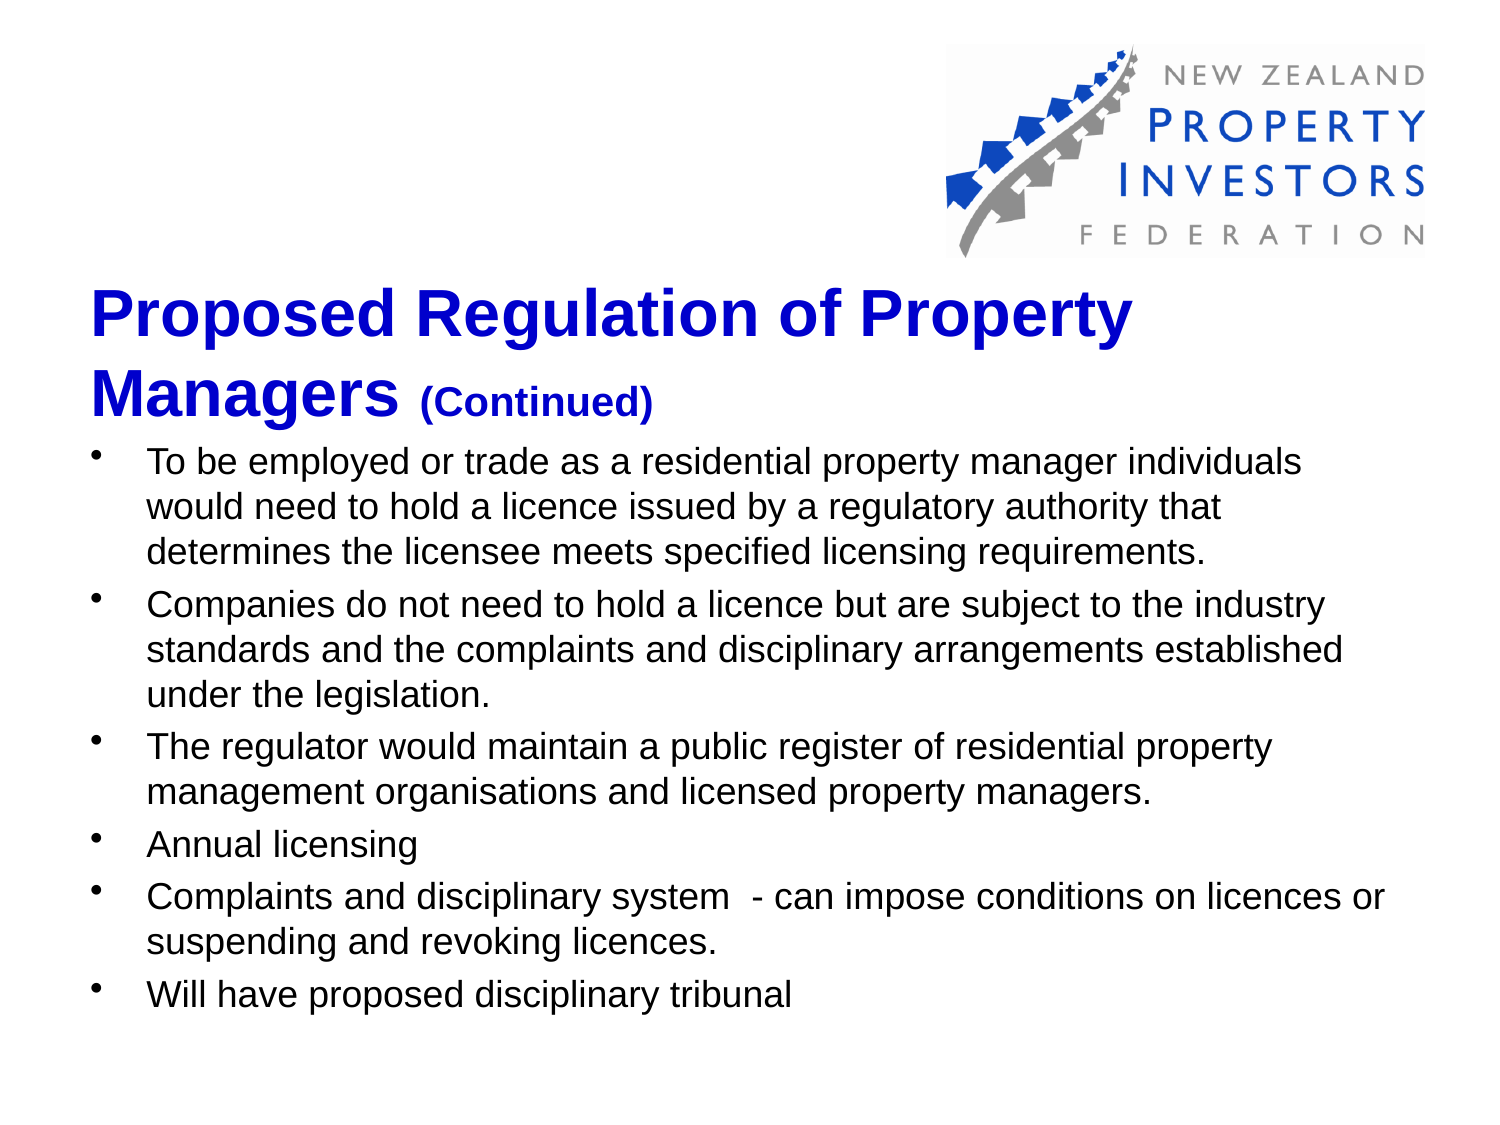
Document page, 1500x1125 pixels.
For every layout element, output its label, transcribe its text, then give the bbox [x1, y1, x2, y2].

picture [946, 44, 1425, 258]
list Proposed Regulation of Property Managers (Continued) To be employed or trade as a residential property manager individuals would need to hold a licence issued by a regulatory authority that determines the licensee meets specified licensing requirements. Companies do not need to hold a licence but are subject to the industry standards and the complaints and disciplinary arrangements established under the legislation. The regulator would maintain a public register of residential property management organisations and licensed property managers. Annual licensing Complaints and disciplinary system - can impose conditions on licences or suspending and revoking licences. Will have proposed disciplinary tribunal [74, 262, 1426, 1006]
